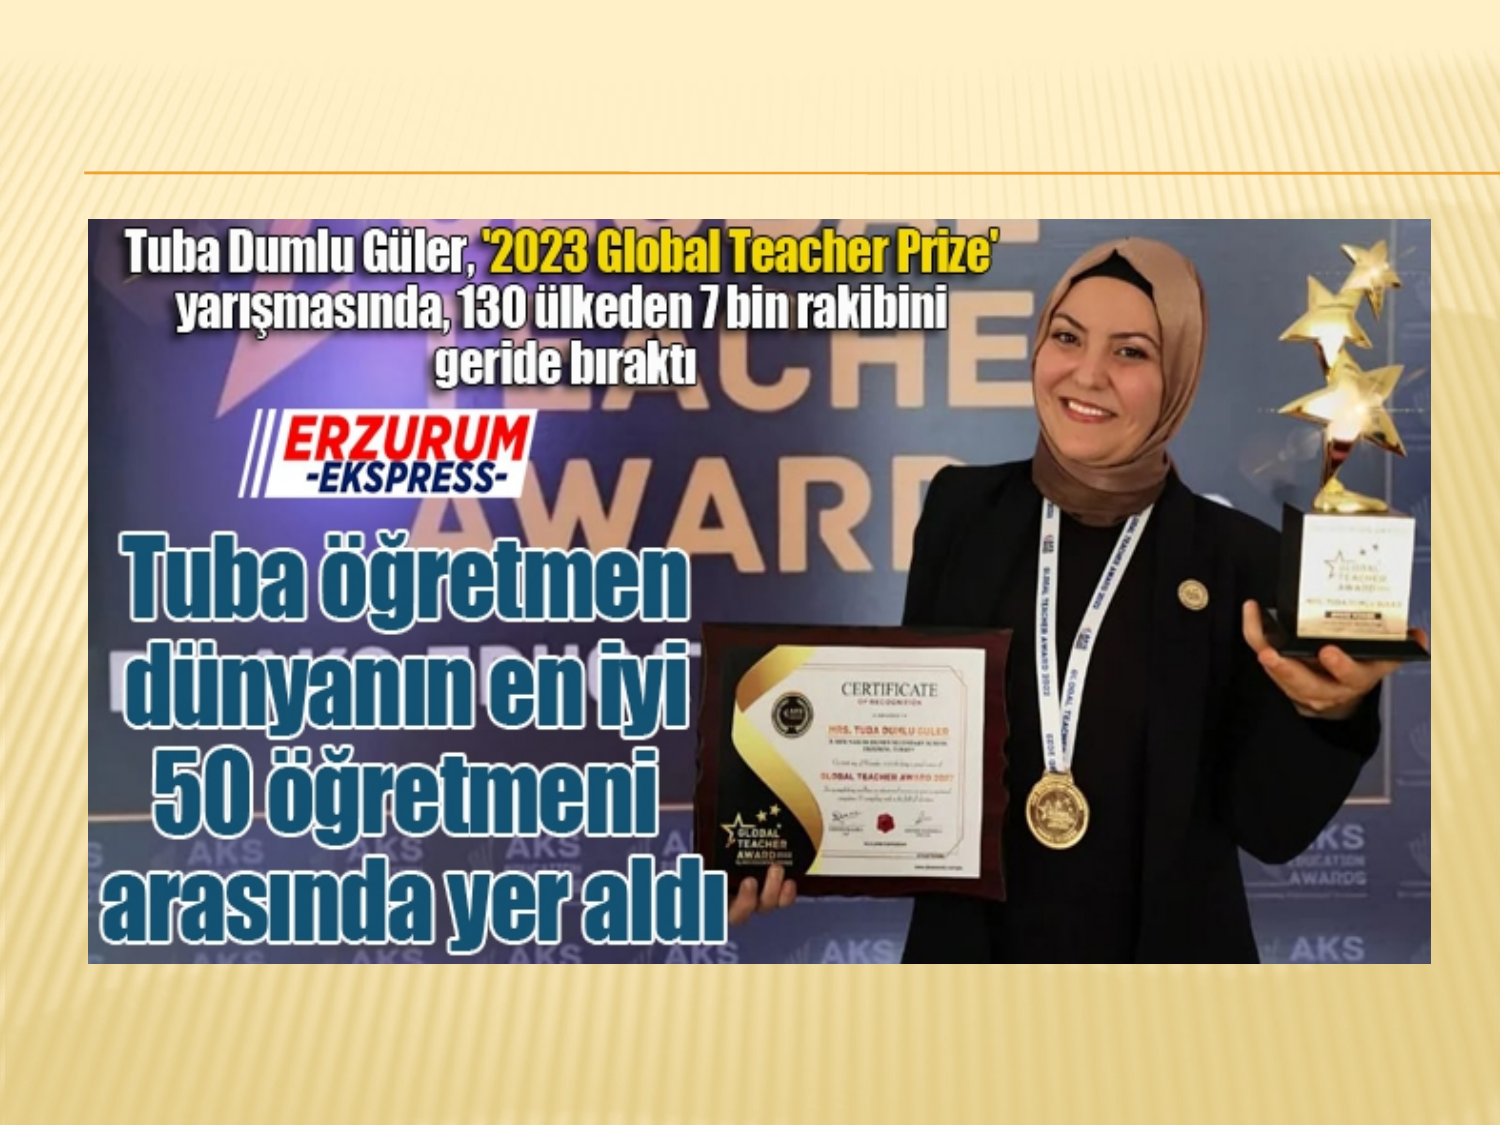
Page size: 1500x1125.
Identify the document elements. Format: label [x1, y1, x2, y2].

list [88, 219, 1431, 965]
